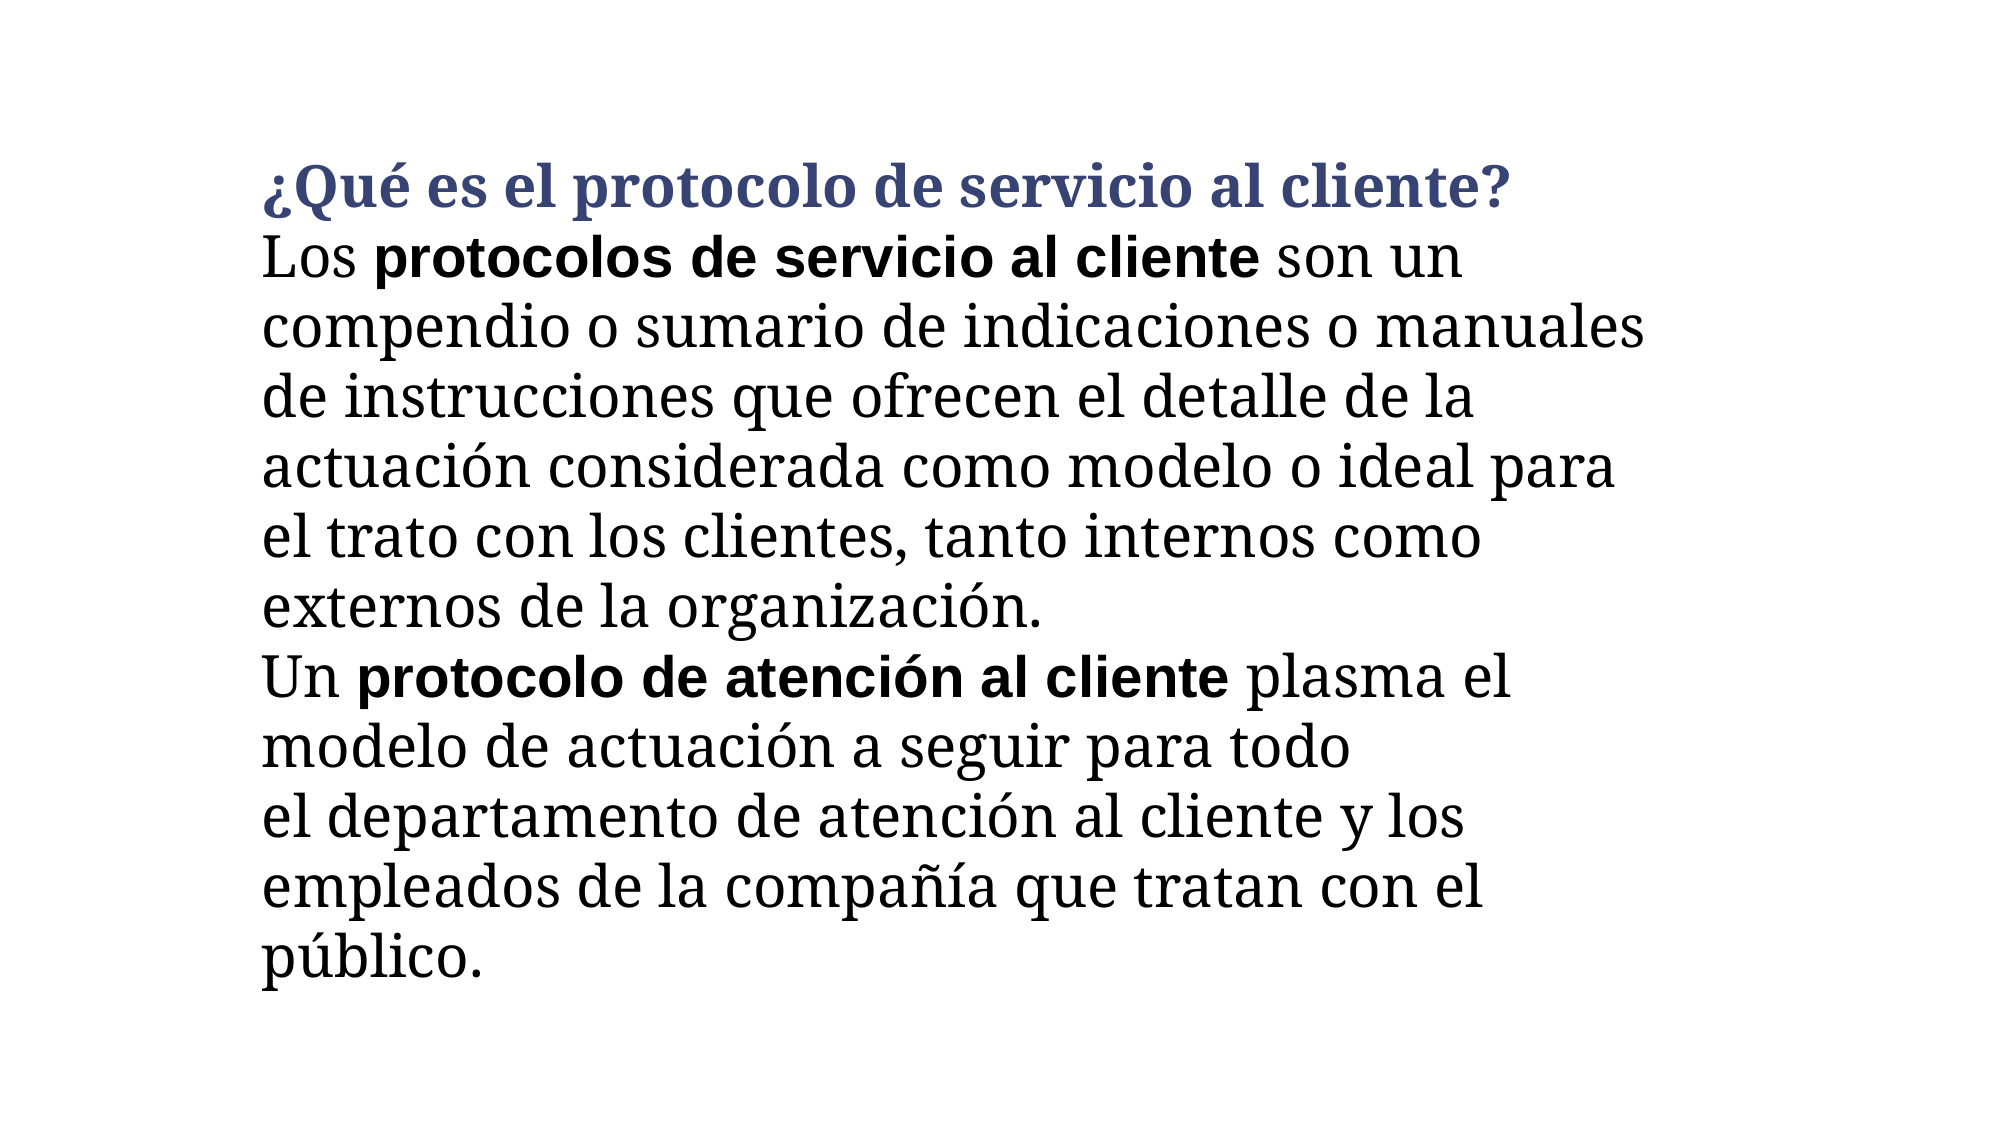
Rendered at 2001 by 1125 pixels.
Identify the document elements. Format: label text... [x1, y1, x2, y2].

text_box ¿Qué es el protocolo de servicio al cliente? Los protocolos de servicio al cliente son un compendio o sumario de indicaciones o manuales de instrucciones que ofrecen el detalle de la actuación considerada como modelo o ideal para el trato con los clientes, tanto internos como externos de la organización. Un protocolo de atención al cliente plasma el modelo de actuación a seguir para todo el departamento de atención al cliente y los empleados de la compañía que tratan con el público. [247, 141, 1693, 996]
